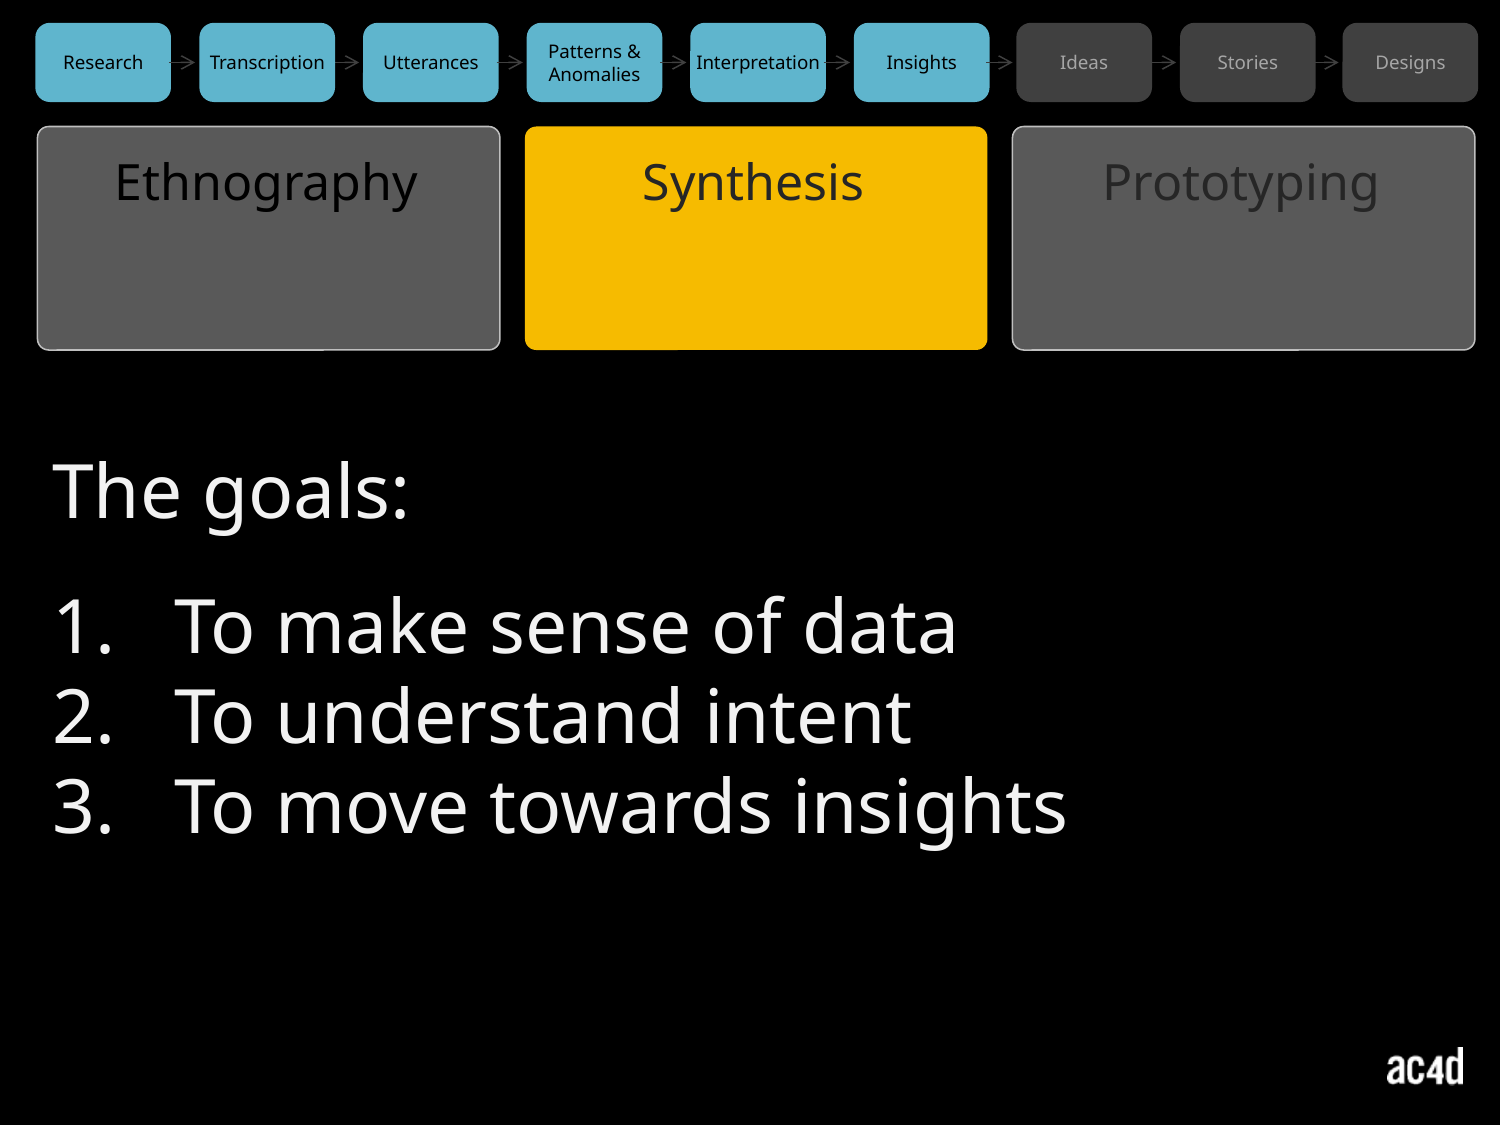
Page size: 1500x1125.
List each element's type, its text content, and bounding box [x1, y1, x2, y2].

picture [1387, 1047, 1463, 1086]
text_box The goals: To make sense of data To understand intent To move towards insights [37, 436, 1475, 857]
text_box Synthesis [545, 150, 963, 211]
text_box Transcription [199, 22, 336, 103]
text_box Utterances [362, 22, 499, 103]
text_box Prototyping [1032, 150, 1450, 211]
text_box [37, 126, 500, 351]
text_box Research [35, 22, 171, 103]
text_box [524, 126, 988, 351]
text_box Designs [1342, 22, 1479, 103]
text_box Insights [853, 22, 990, 103]
text_box Stories [1179, 22, 1316, 103]
text_box Ethnography [57, 150, 475, 211]
text_box Ideas [1016, 22, 1153, 103]
text_box [1012, 126, 1475, 351]
text_box Patterns & Anomalies [526, 22, 663, 103]
text_box Interpretation [690, 22, 826, 103]
